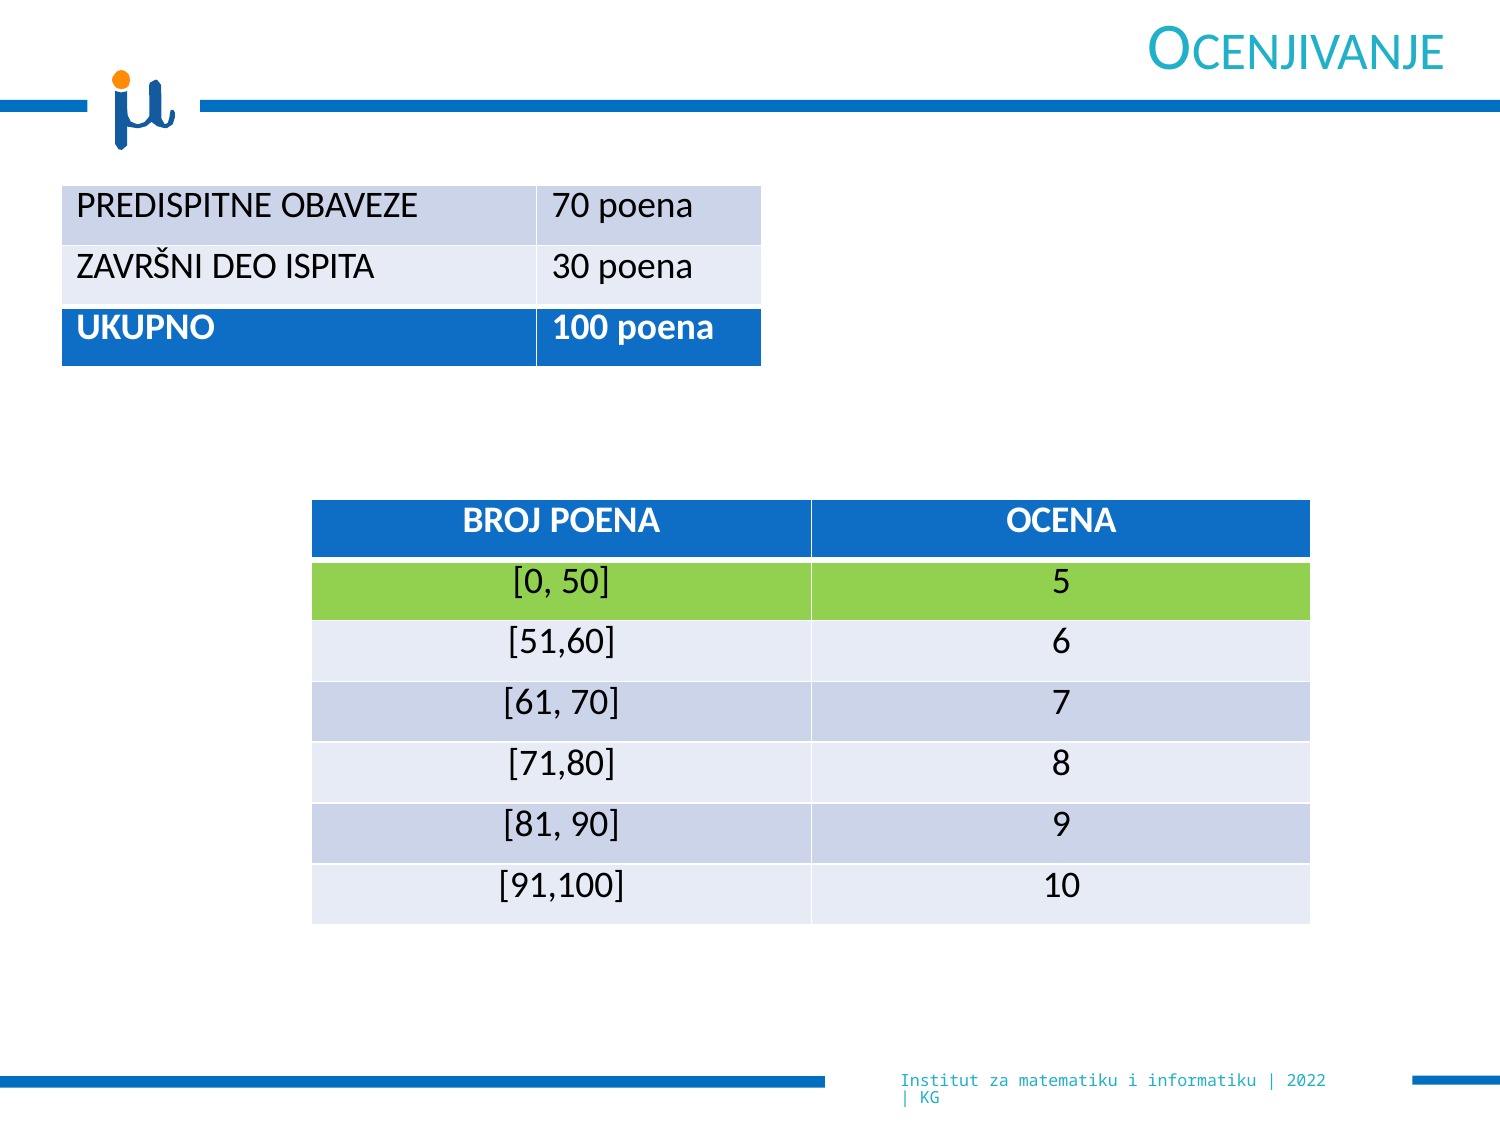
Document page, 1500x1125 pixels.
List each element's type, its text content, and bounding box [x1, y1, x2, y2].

footer Institut za matematiku i informatiku | 2022 | KG [897, 1071, 1340, 1125]
table_cell ZAVRŠNI DEO ISPITA [62, 246, 536, 304]
table_cell 10 [812, 865, 1310, 924]
title OCENJIVANJE [1145, 1, 1450, 192]
table_cell 9 [812, 804, 1310, 863]
table_cell [91,100] [312, 865, 811, 924]
table_cell [51,60] [312, 621, 811, 681]
table_cell [61, 70] [312, 682, 811, 741]
table_cell [71,80] [312, 743, 811, 802]
table_header BROJ POENA [312, 500, 811, 557]
table_header 70 poena [537, 186, 761, 245]
table_header OCENA [812, 500, 1310, 557]
table_header PREDISPITNE OBAVEZE [62, 186, 536, 245]
table_cell 30 poena [537, 246, 761, 304]
table_cell [81, 90] [312, 804, 811, 863]
table_cell 5 [812, 563, 1310, 620]
table_cell UKUPNO [62, 309, 536, 366]
table_cell 7 [812, 682, 1310, 741]
table_cell 8 [812, 743, 1310, 802]
table_cell 100 poena [537, 309, 761, 366]
table_cell 6 [812, 621, 1310, 681]
table_cell [0, 50] [312, 563, 811, 620]
picture [112, 70, 130, 89]
